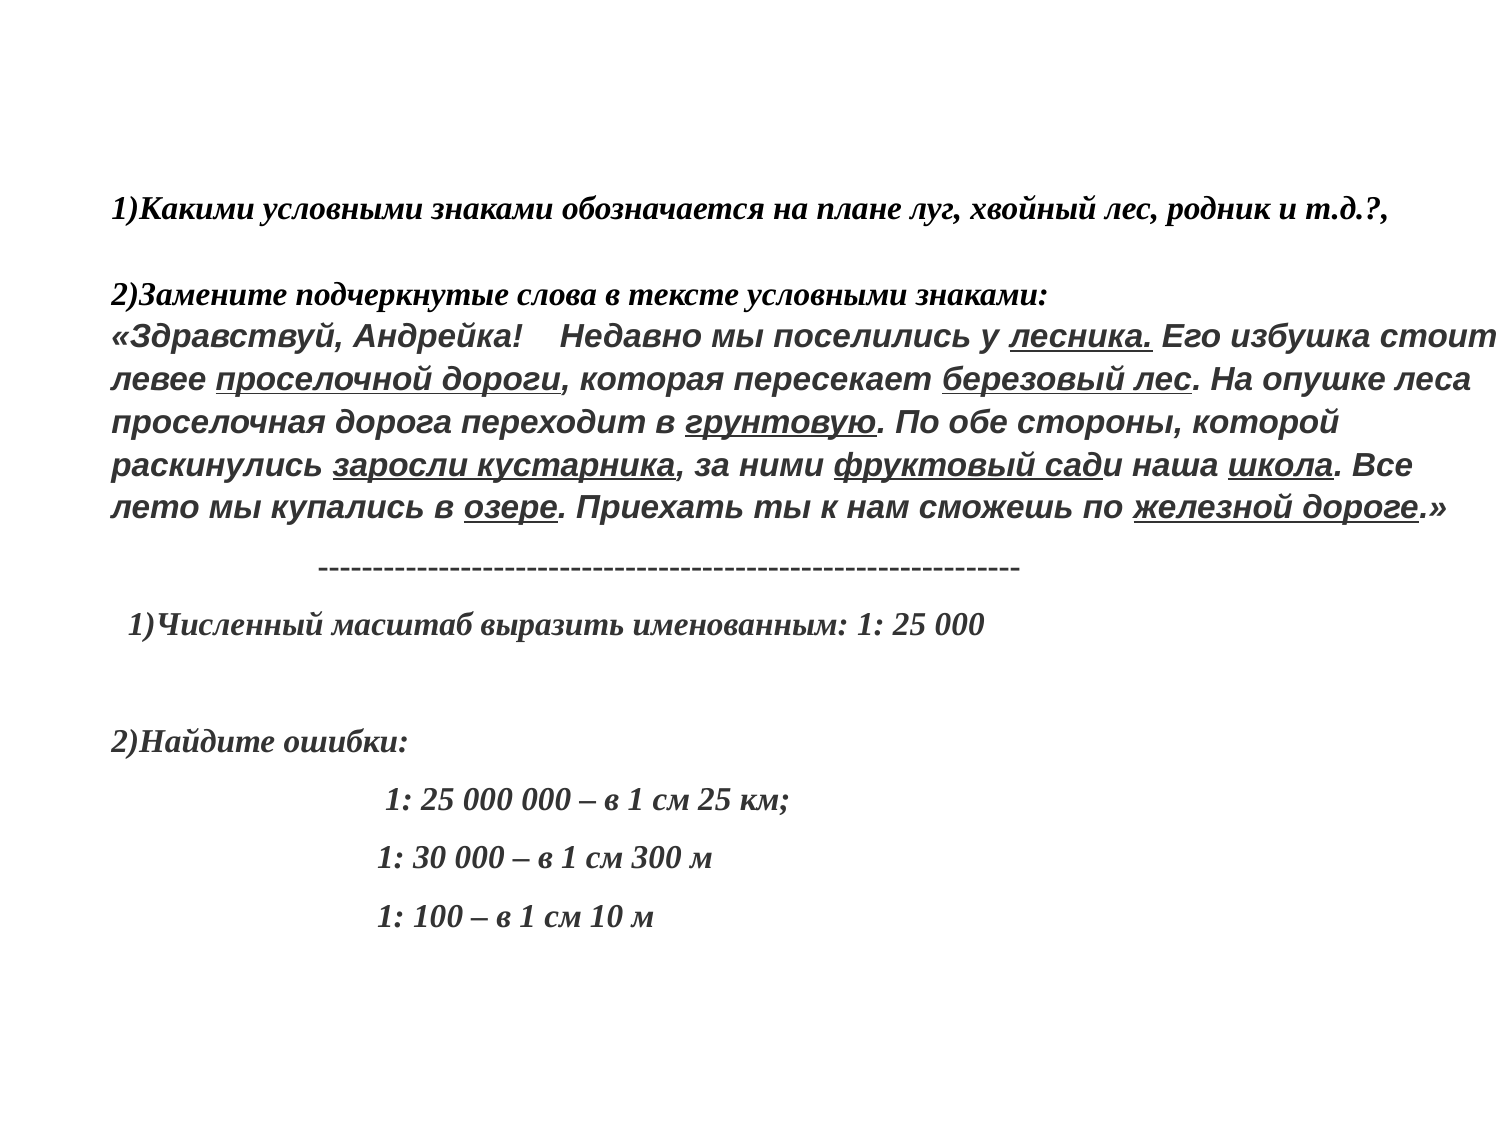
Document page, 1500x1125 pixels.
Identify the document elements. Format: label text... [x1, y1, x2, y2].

text_box 1)Какими условными знаками обозначается на плане луг, хвойный лес, родник и т.д.?, 2)Замените подчеркнутые слова в тексте условными знаками: «Здравствуй, Андрейка! Недавно мы поселились у лесника. Его избушка стоит левее проселочной дороги, которая пересекает березовый лес. На опушке леса проселочная дорога переходит в грунтовую. По обе стороны, которой раскинулись заросли кустарника, за ними фруктовый сади наша школа. Все лето мы купались в озере. Приехать ты к нам сможешь по железной дороге.» ---------------------------------------------------------------- 1)Численный масштаб выразить именованным: 1: 25 000 2)Найдите ошибки: 1: 25 000 000 – в 1 см 25 км; 1: 30 000 – в 1 см 300 м 1: 100 – в 1 см 10 м [96, 176, 1500, 942]
